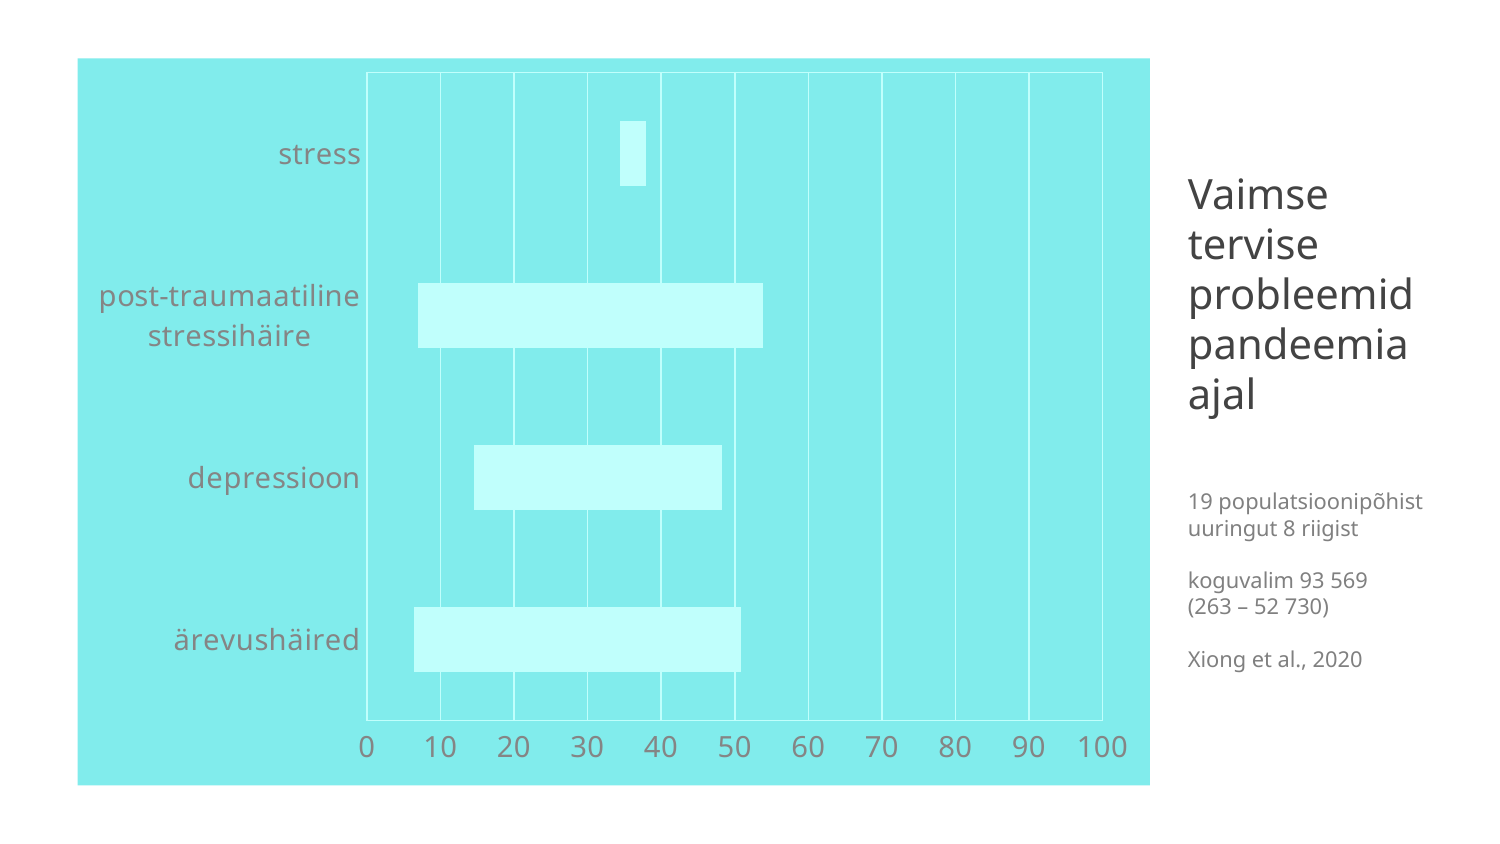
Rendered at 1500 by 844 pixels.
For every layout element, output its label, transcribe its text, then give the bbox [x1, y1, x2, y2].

chart [76, 58, 1151, 782]
subtitle Vaimse tervise probleemid pandeemia ajal 19 populatsioonipõhist uuringut 8 riigist koguvalim 93 569 (263 – 52 730) Xiong et al., 2020 [1152, 58, 1474, 782]
